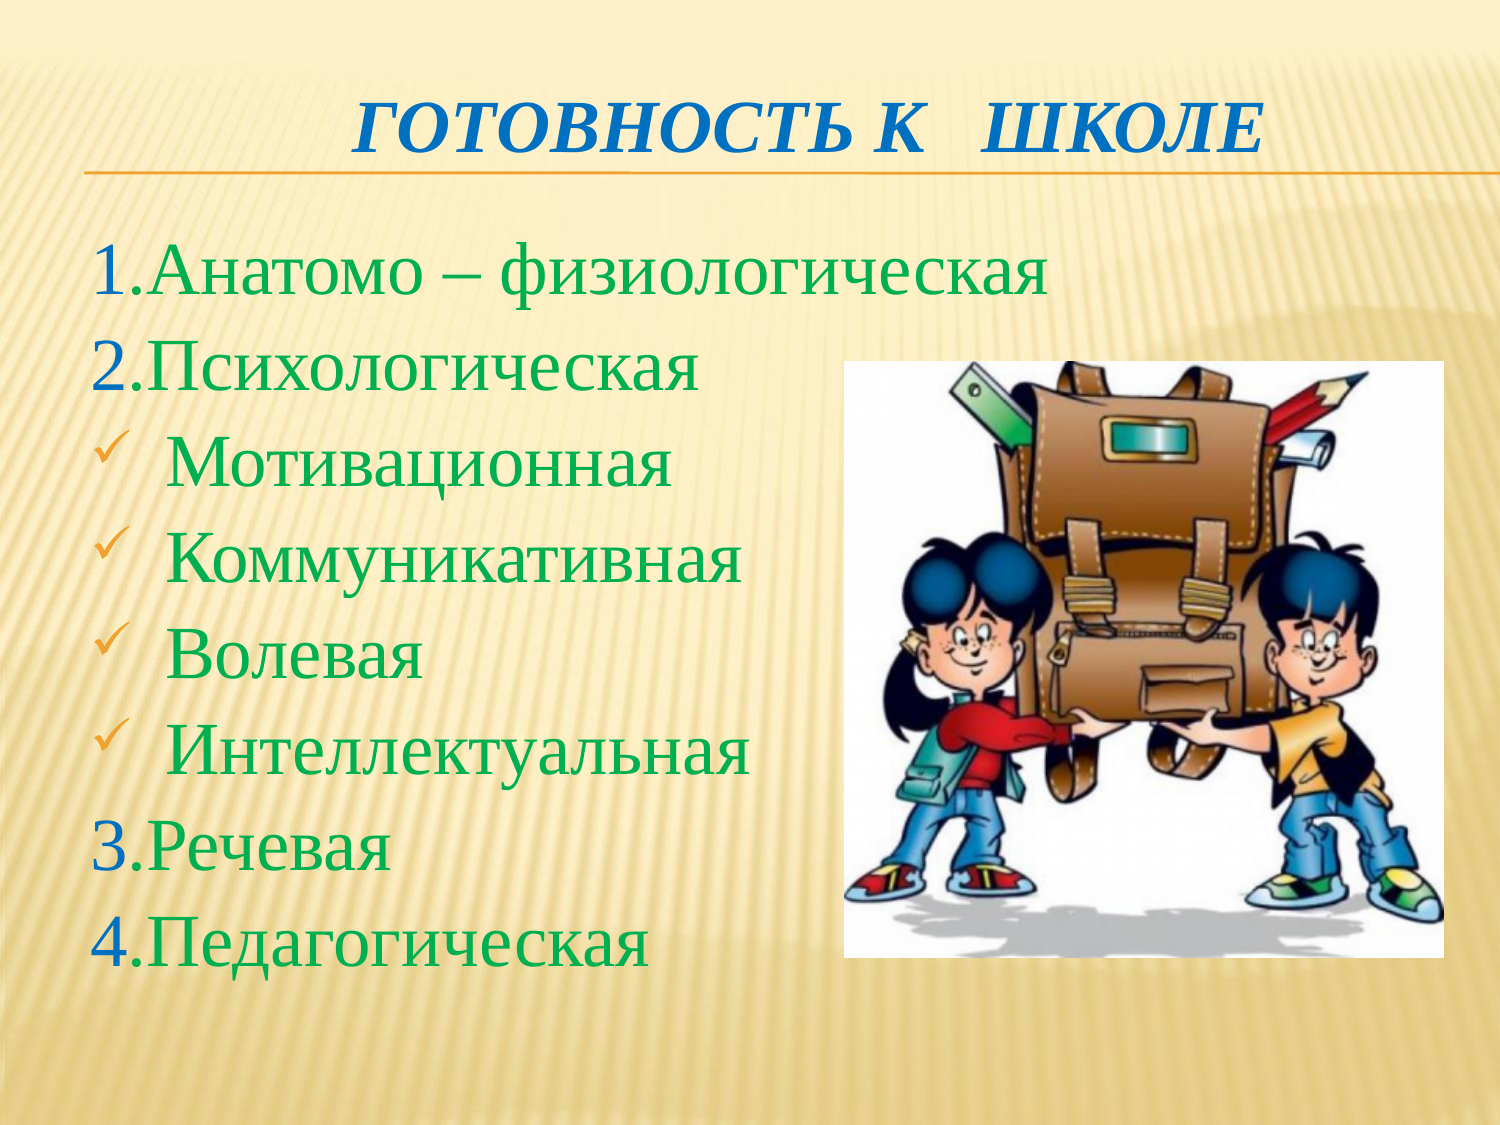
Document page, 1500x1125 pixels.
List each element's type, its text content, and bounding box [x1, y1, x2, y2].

list 1.Анатомо – физиологическая 2.Психологическая Мотивационная Коммуникативная Волевая Интеллектуальная 3.Речевая 4.Педагогическая [74, 222, 1301, 1063]
picture [0, 0, 1500, 1125]
title Готовность к школе [75, 45, 1300, 200]
